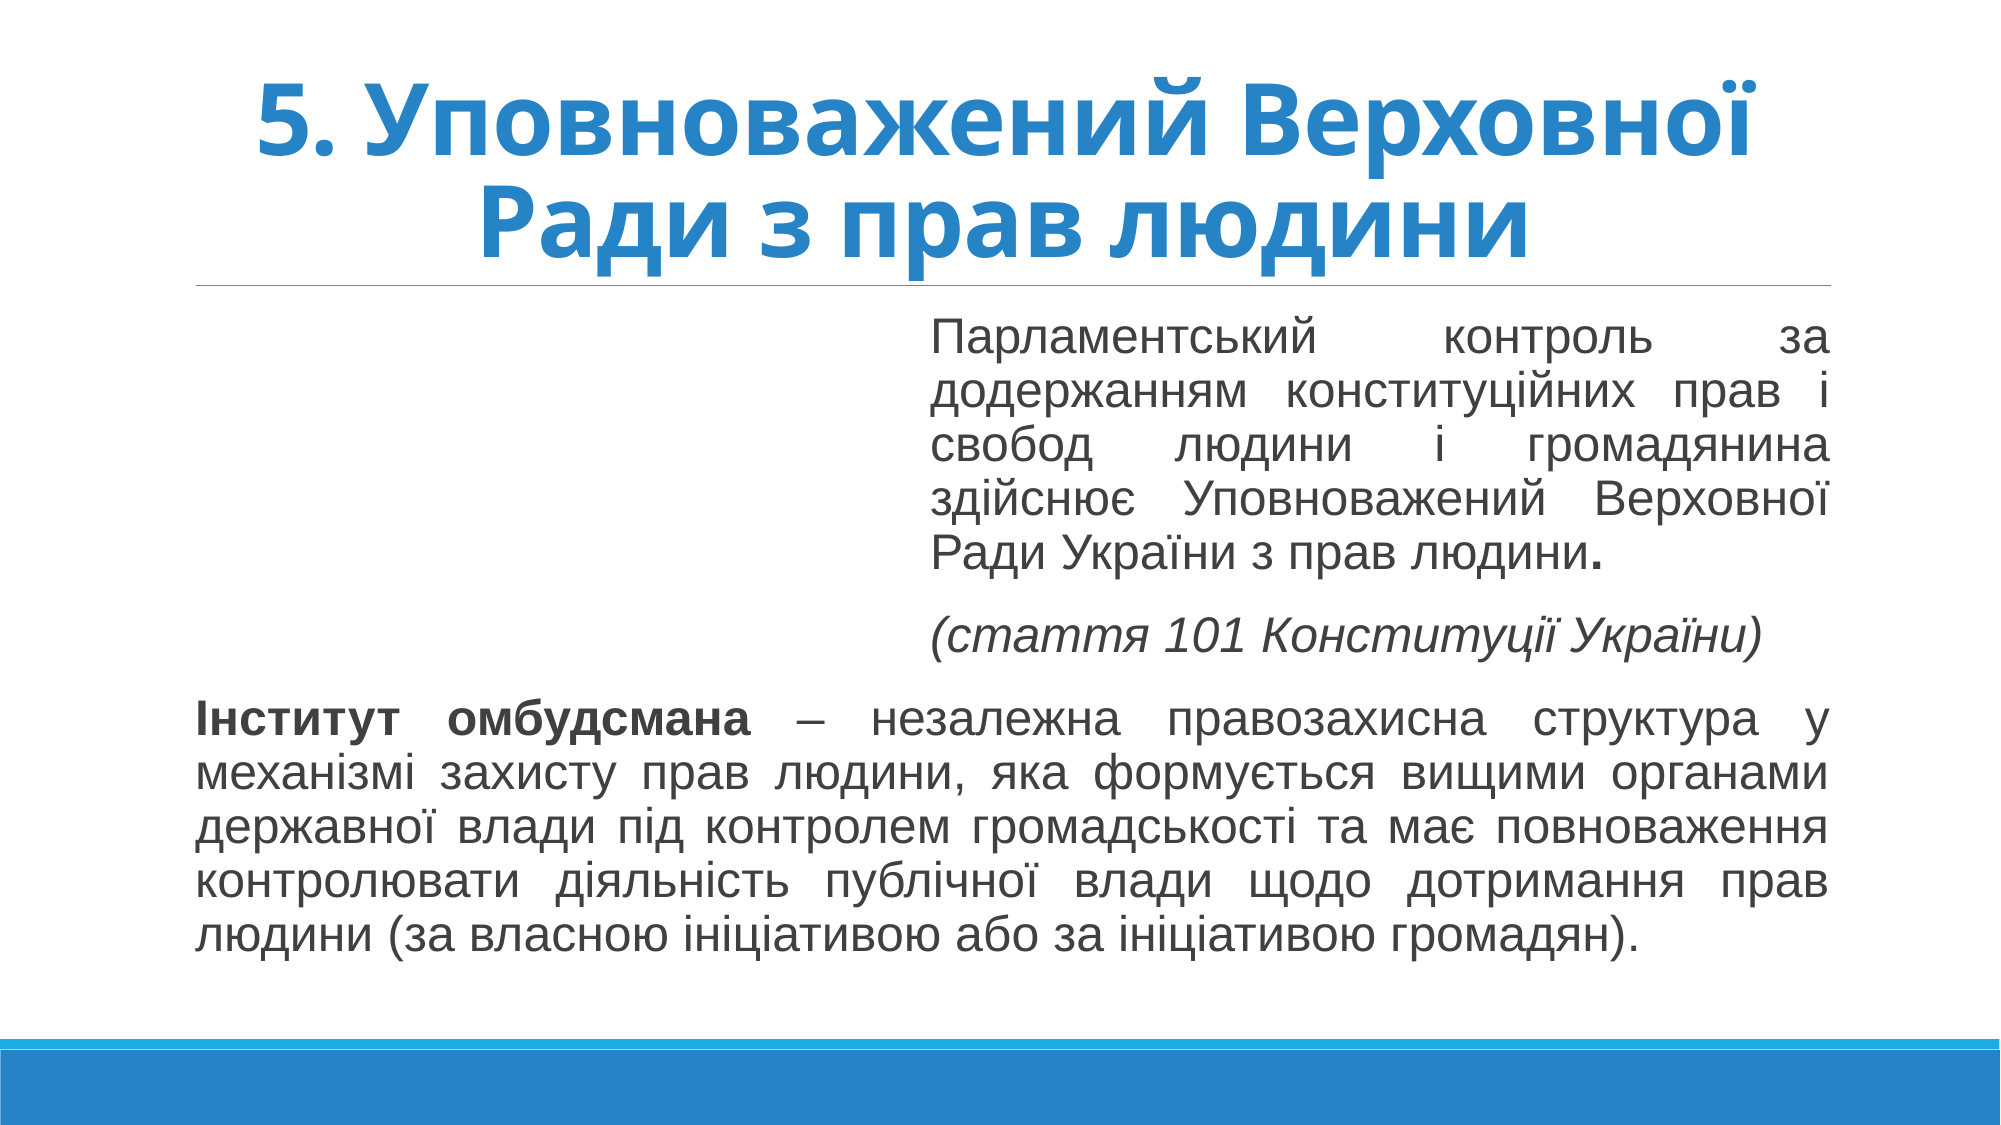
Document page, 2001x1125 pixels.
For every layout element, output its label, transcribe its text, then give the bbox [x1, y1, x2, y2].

title 5. Уповноважений Верховної Ради з прав людини [180, 47, 1830, 285]
list Парламентський контроль за додержанням конституційних прав і свобод людини і громадянина здійснює Уповноважений Верховної Ради України з прав людини. (стаття 101 Конституції України) Інститут омбудсмана – незалежна правозахисна структура у механізмі захисту прав людини, яка формується вищими органами державної влади під контролем громадськості та має повноваження контролювати діяльність публічної влади щодо дотримання прав людини (за власною ініціативою або за ініціативою громадян). [180, 302, 1830, 963]
